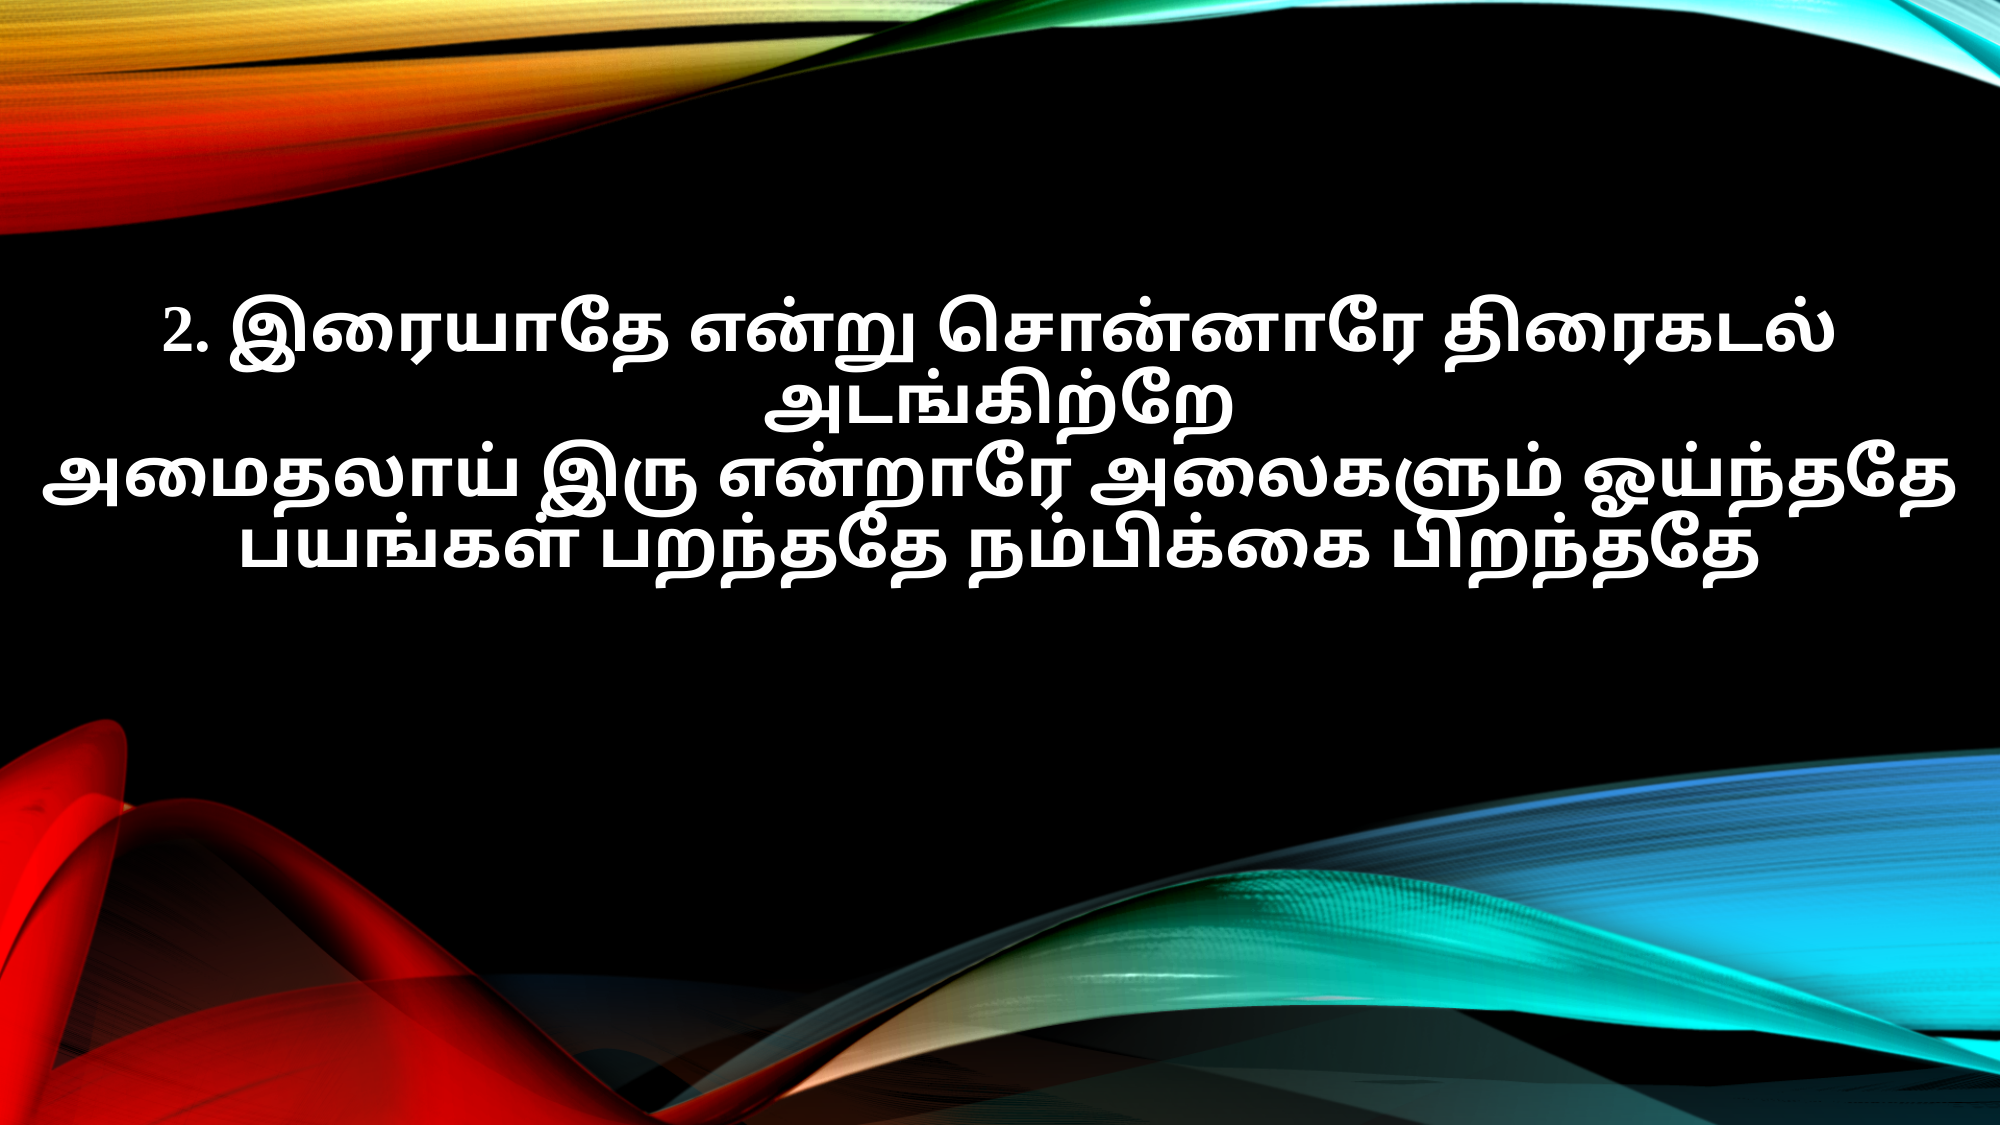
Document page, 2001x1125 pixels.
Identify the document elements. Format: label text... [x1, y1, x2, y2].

subtitle 2. இரையாதே என்று சொன்னாரே திரைகடல் அடங்கிற்றே அமைதலாய் இரு என்றாரே அலைகளும் ஓய்ந்ததே பயங்கள் பறந்ததே நம்பிக்கை பிறந்ததே [0, 0, 2000, 1125]
